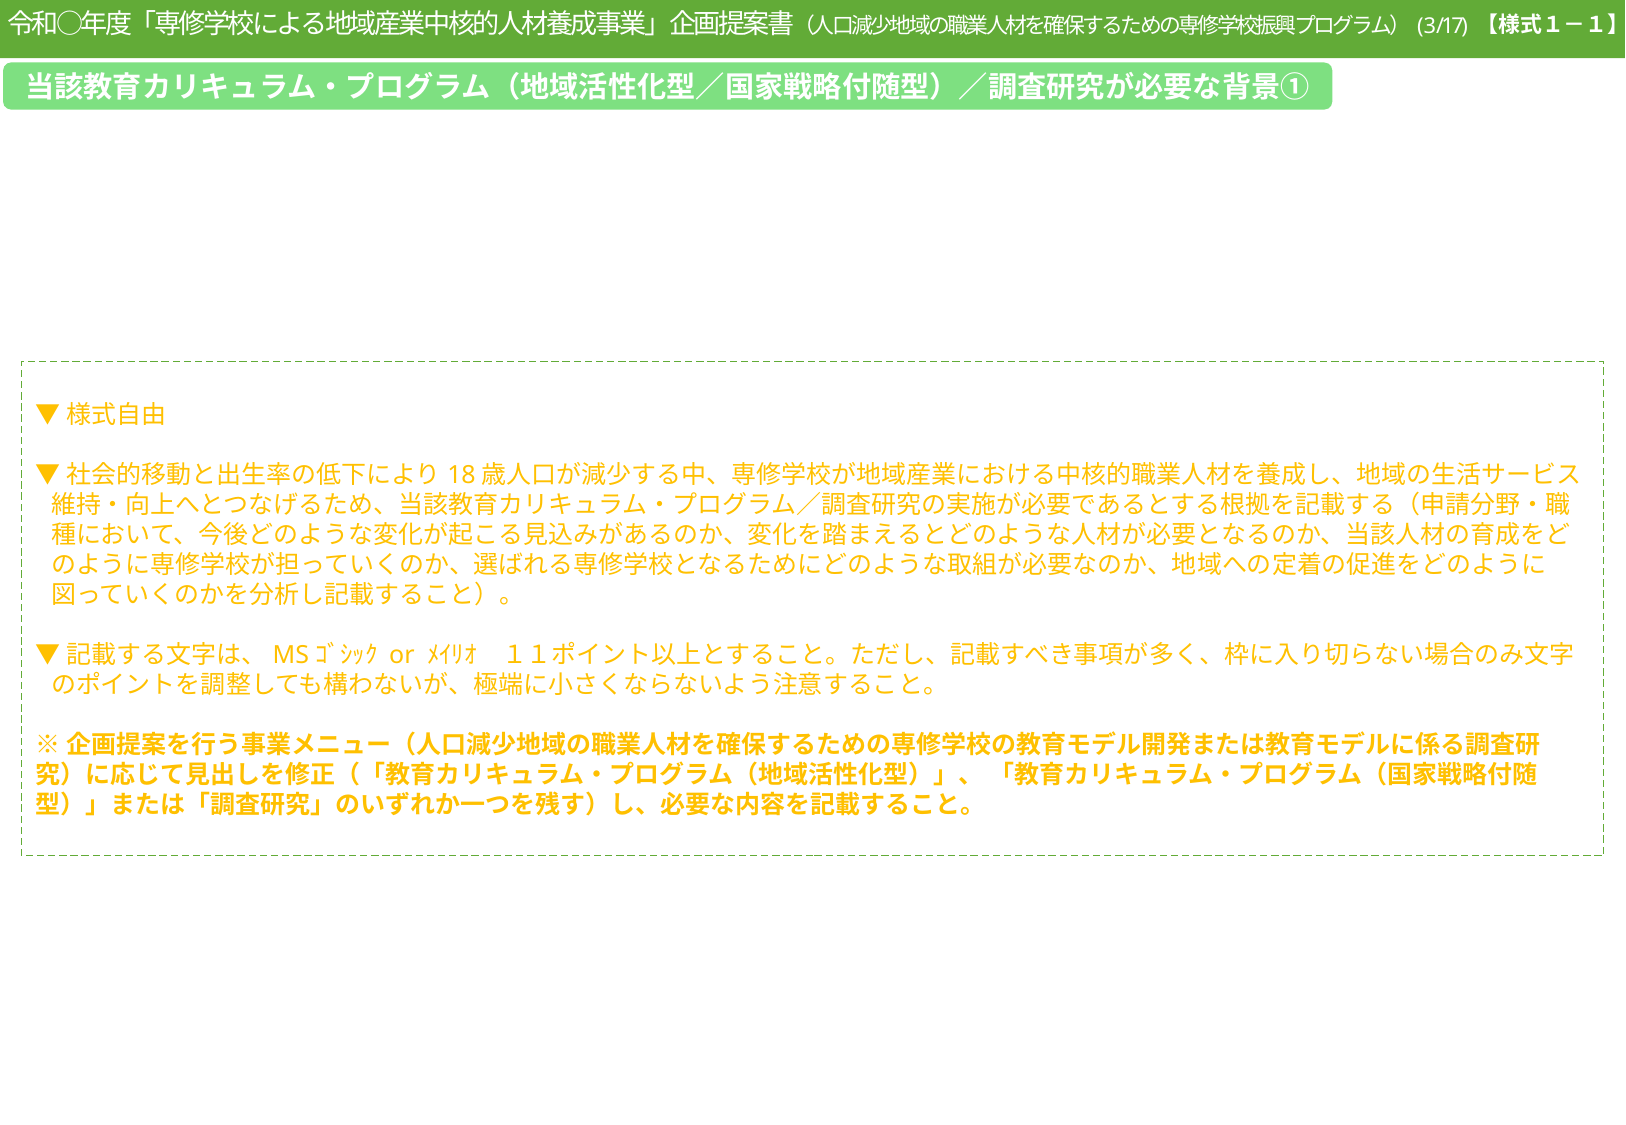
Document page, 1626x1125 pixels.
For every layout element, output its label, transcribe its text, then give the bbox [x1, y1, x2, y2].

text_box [0, 0, 1625, 59]
text_box ▼様式自由 ▼社会的移動と出生率の低下により18歳人口が減少する中、専修学校が地域産業における中核的職業人材を養成し、地域の生活サービス維持・向上へとつなげるため、当該教育カリキュラム・プログラム／調査研究の実施が必要であるとする根拠を記載する（申請分野・職種において、今後どのような変化が起こる見込みがあるのか、変化を踏まえるとどのような人材が必要となるのか、当該人材の育成をどのように専修学校が担っていくのか、選ばれる専修学校となるためにどのような取組が必要なのか、地域への定着の促進をどのように図っていくのかを分析し記載すること）。 ▼記載する文字は、MSｺﾞｼｯｸ or ﾒｲﾘｵ １１ポイント以上とすること。ただし、記載すべき事項が多く、枠に入り切らない場合のみ文字のポイントを調整しても構わないが、極端に小さくならないよう注意すること。 ※企画提案を行う事業メニュー（人口減少地域の職業人材を確保するための専修学校の教育モデル開発または教育モデルに係る調査研究）に応じて見出しを修正（「教育カリキュラム・プログラム（地域活性化型）」、 「教育カリキュラム・プログラム（国家戦略付随型）」または「調査研究」のいずれか一つを残す）し、必要な内容を記載すること。 [21, 361, 1604, 856]
text_box 当該教育カリキュラム・プログラム（地域活性化型／国家戦略付随型）／調査研究が必要な背景① [0, 70, 1335, 112]
